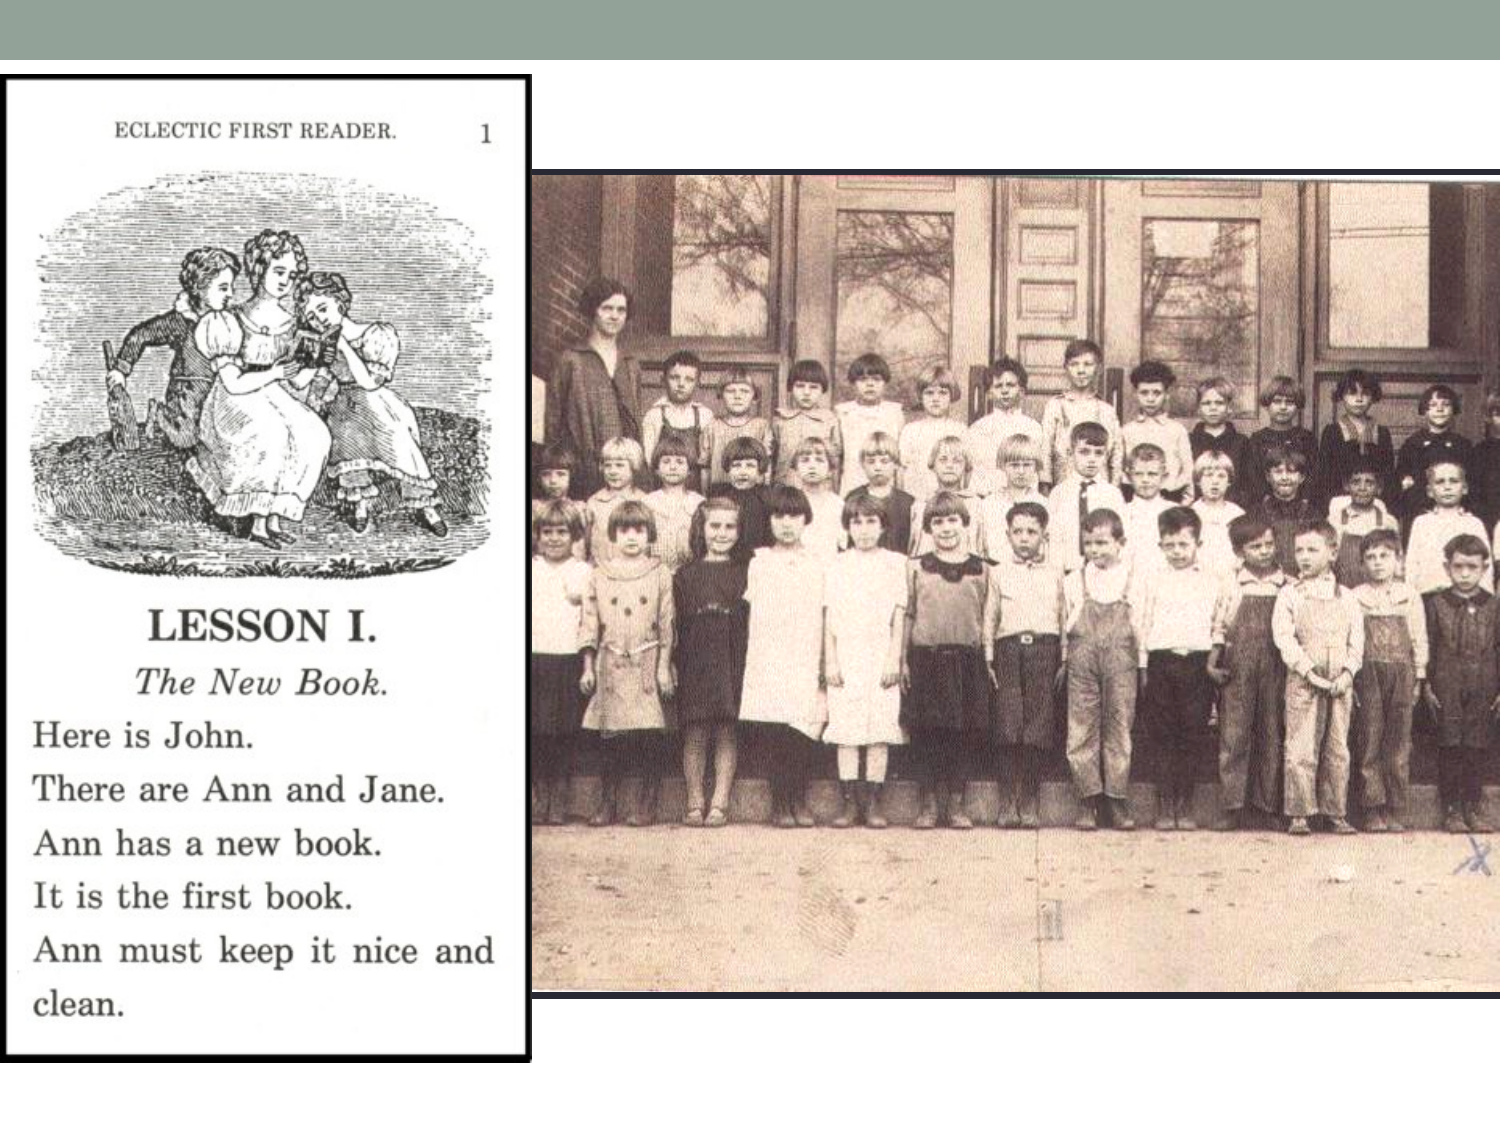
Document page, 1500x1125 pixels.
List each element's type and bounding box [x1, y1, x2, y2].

picture [0, 74, 1500, 1063]
